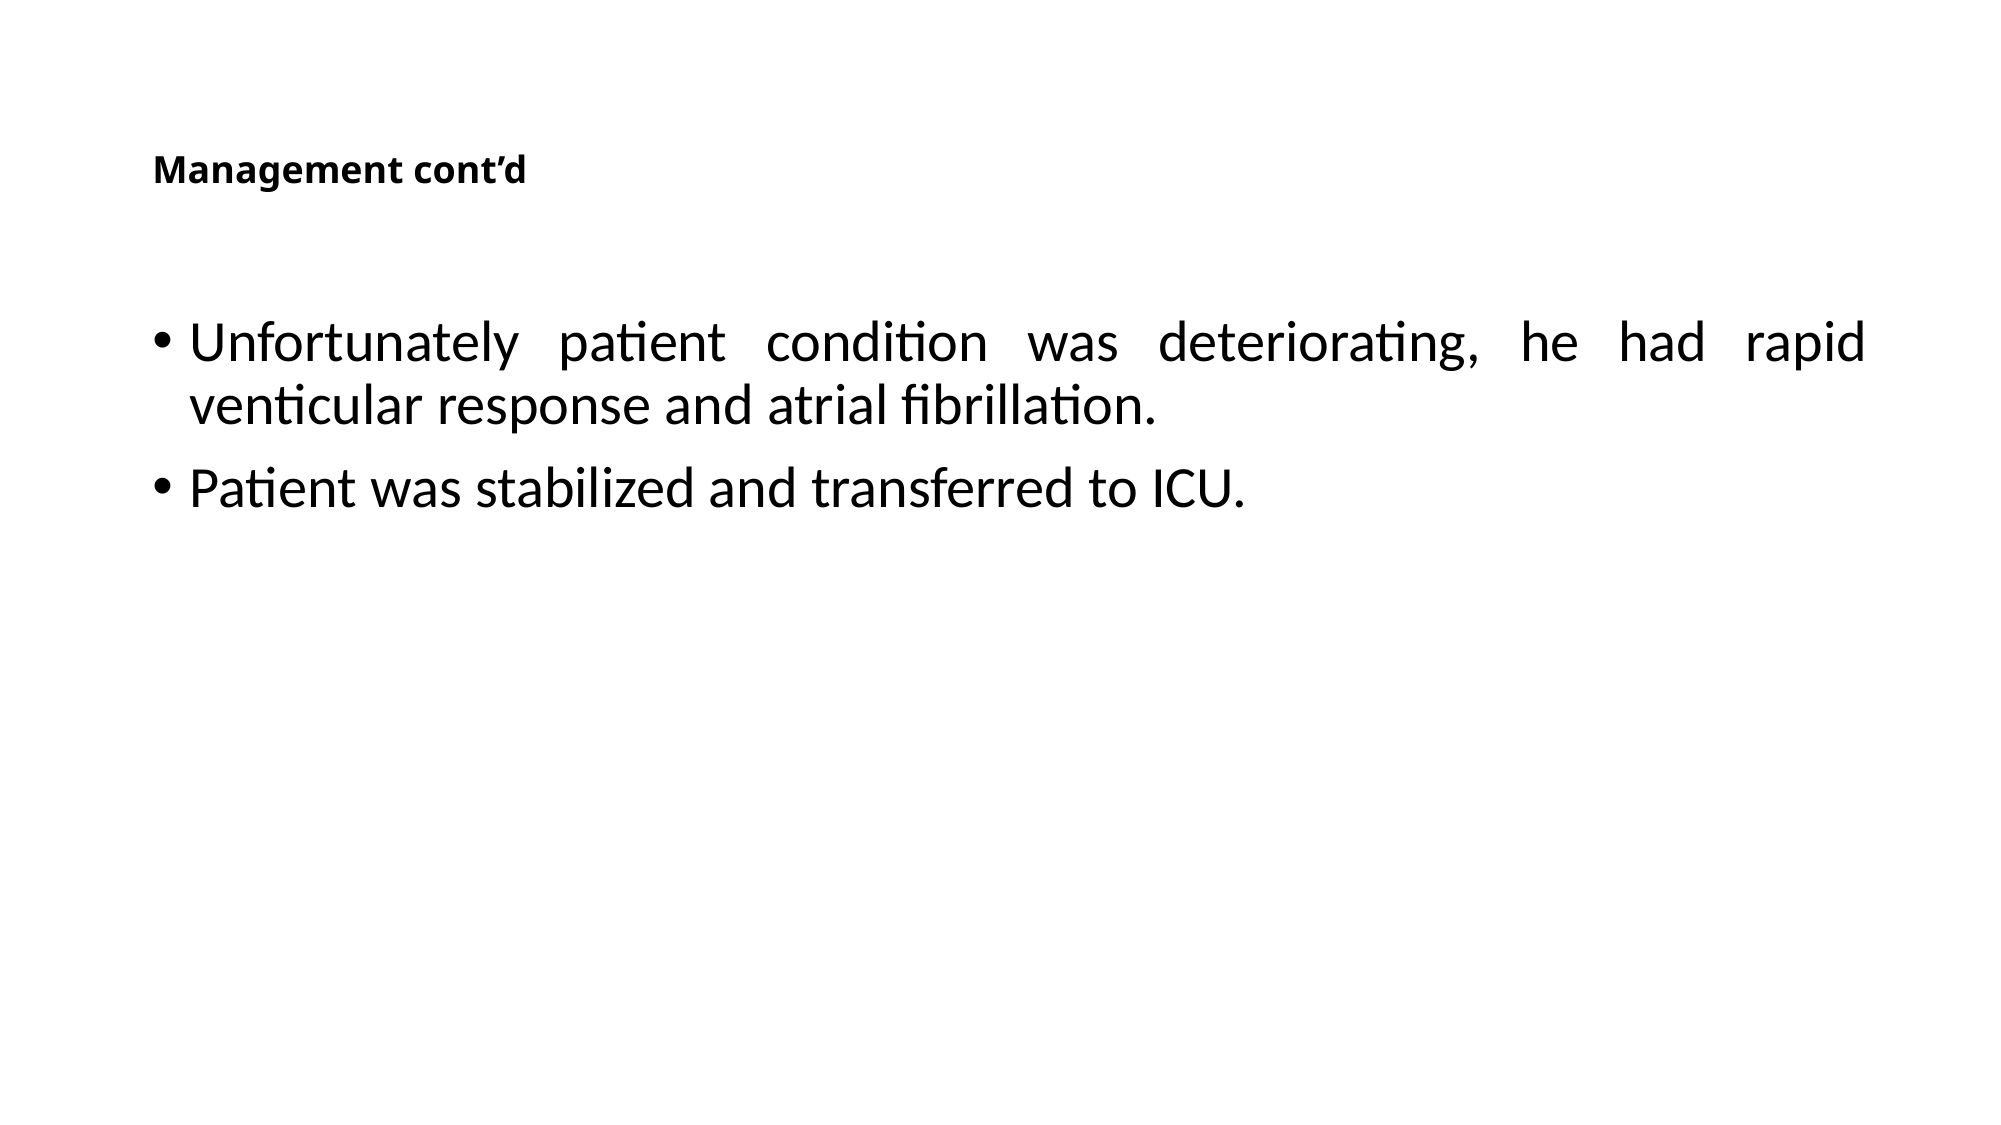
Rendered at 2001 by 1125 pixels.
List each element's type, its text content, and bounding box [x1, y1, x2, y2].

list Unfortunately patient condition was deteriorating, he had rapid venticular response and atrial fibrillation. Patient was stabilized and transferred to ICU. [137, 303, 1883, 1018]
title Management cont’d [137, 62, 1863, 281]
